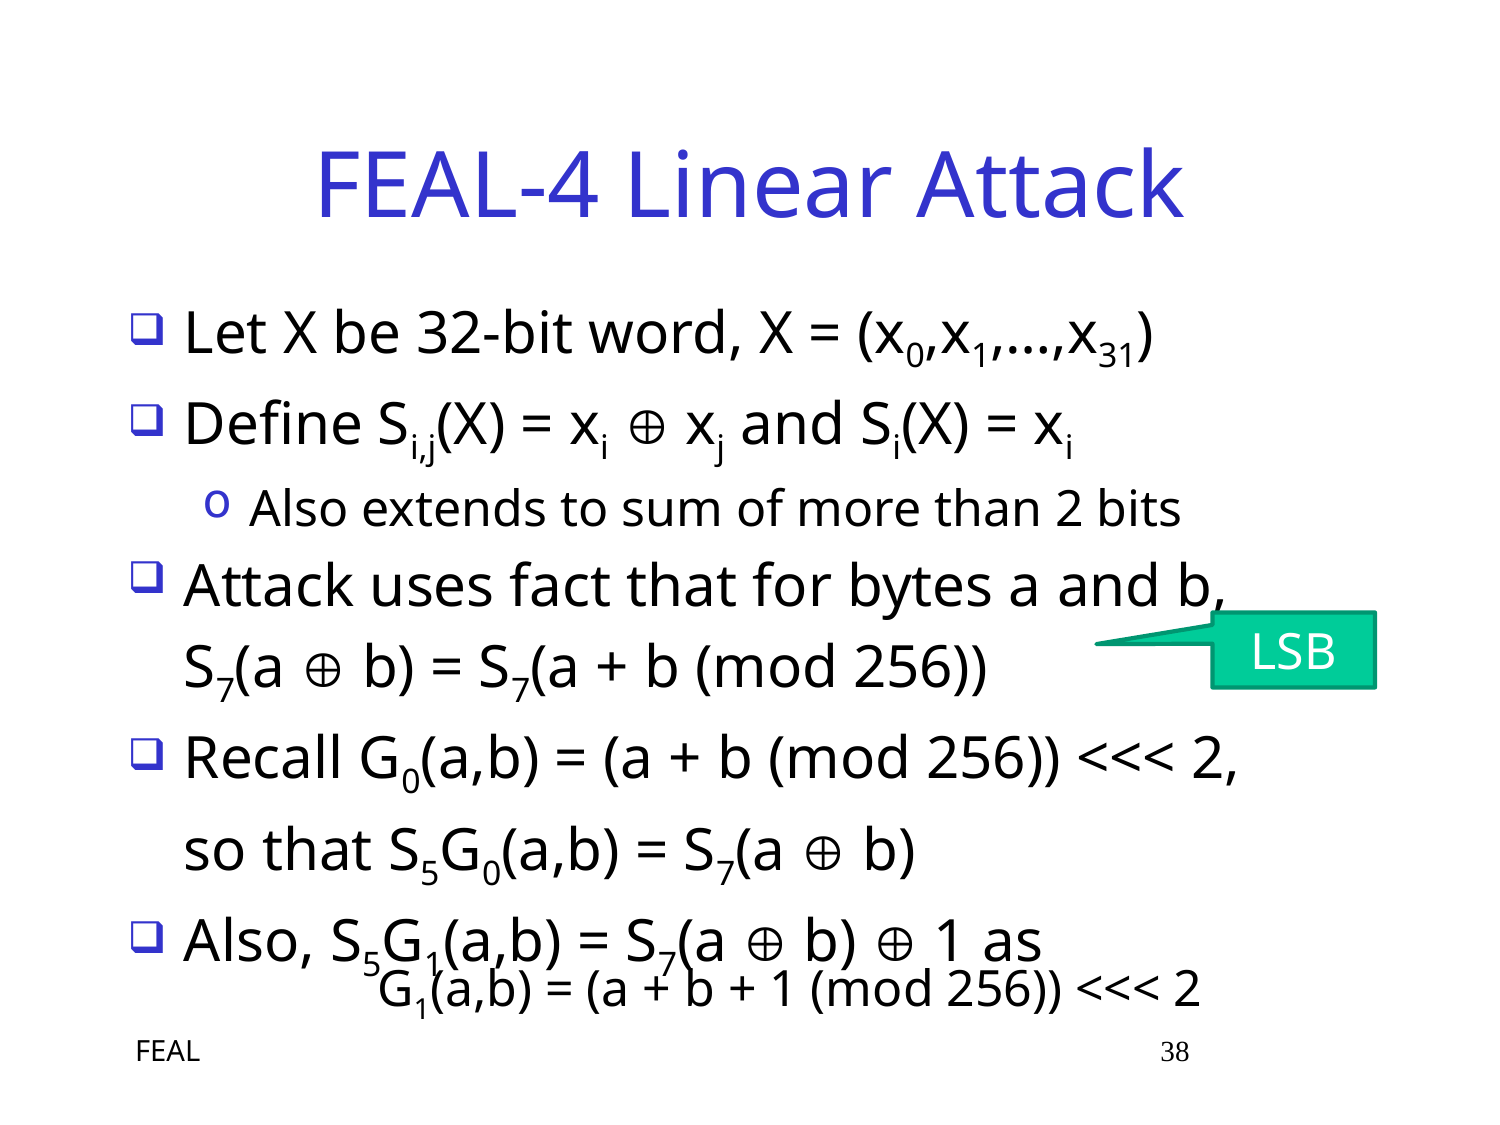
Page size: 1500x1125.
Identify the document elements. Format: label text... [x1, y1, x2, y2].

list Let X be 32-bit word, X = (x0,x1,…,x31) Define Si,j(X) = xi  xj and Si(X) = xi Also extends to sum of more than 2 bits Attack uses fact that for bytes a and b, S7(a  b) = S7(a + b (mod 256)) Recall G0(a,b) = (a + b (mod 256)) <<< 2, so that S5G0(a,b) = S7(a  b) Also, S5G1(a,b) = S7(a  b)  1 as [112, 287, 1400, 975]
footer FEAL 38 [112, 1024, 1401, 1101]
text_box G1(a,b) = (a + b + 1 (mod 256)) <<< 2 [362, 949, 1263, 1033]
title FEAL-4 Linear Attack [112, 87, 1388, 275]
text_box LSB [1094, 610, 1378, 690]
